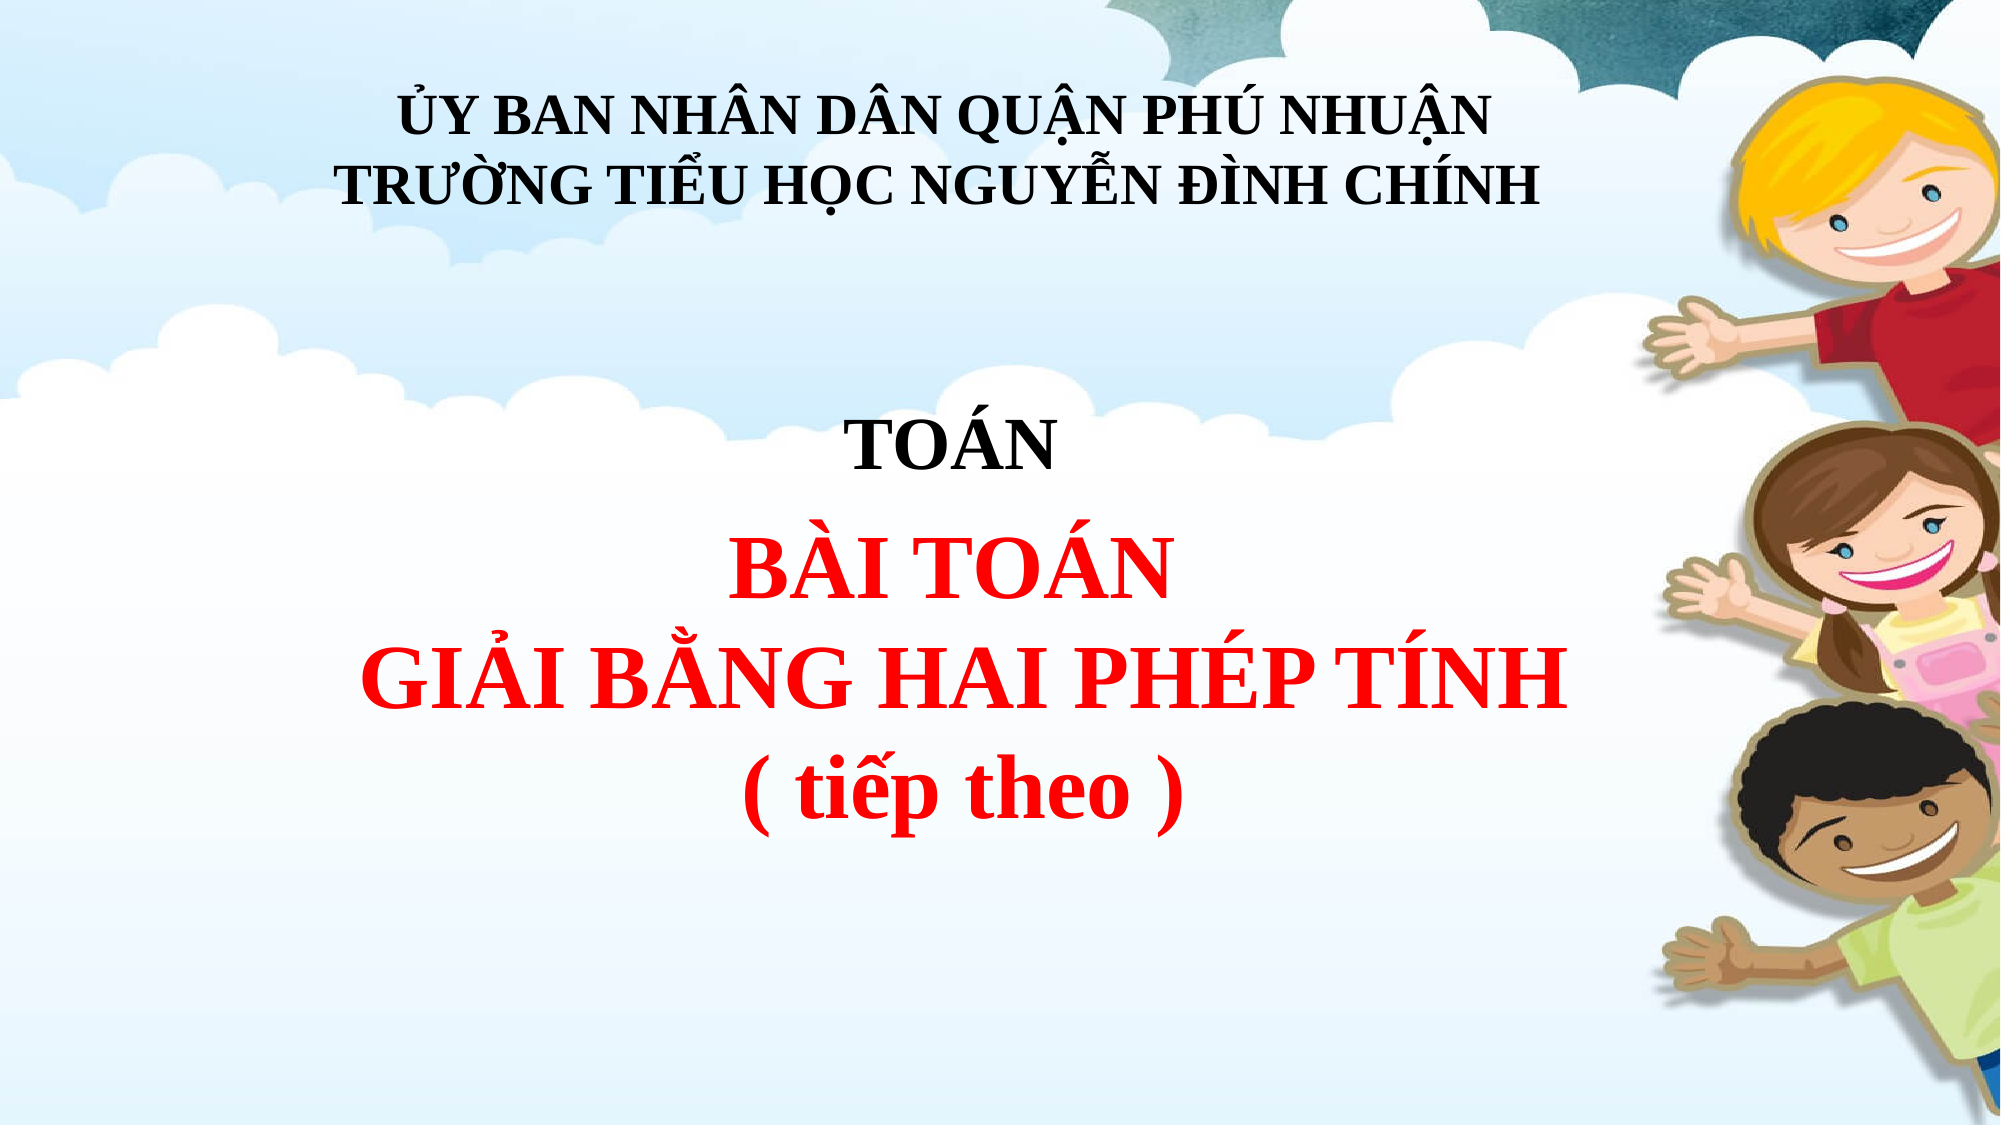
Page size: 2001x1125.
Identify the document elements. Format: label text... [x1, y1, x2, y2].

picture [0, 0, 2001, 1125]
text_box BÀI TOÁN GIẢI BẰNG HAI PHÉP TÍNH ( tiếp theo ) [343, 499, 1585, 844]
text_box TOÁN [828, 387, 1074, 493]
text_box ỦY BAN NHÂN DÂN QUẬN PHÚ NHUẬN TRƯỜNG TIỂU HỌC NGUYỄN ĐÌNH CHÍNH [262, 68, 1628, 224]
